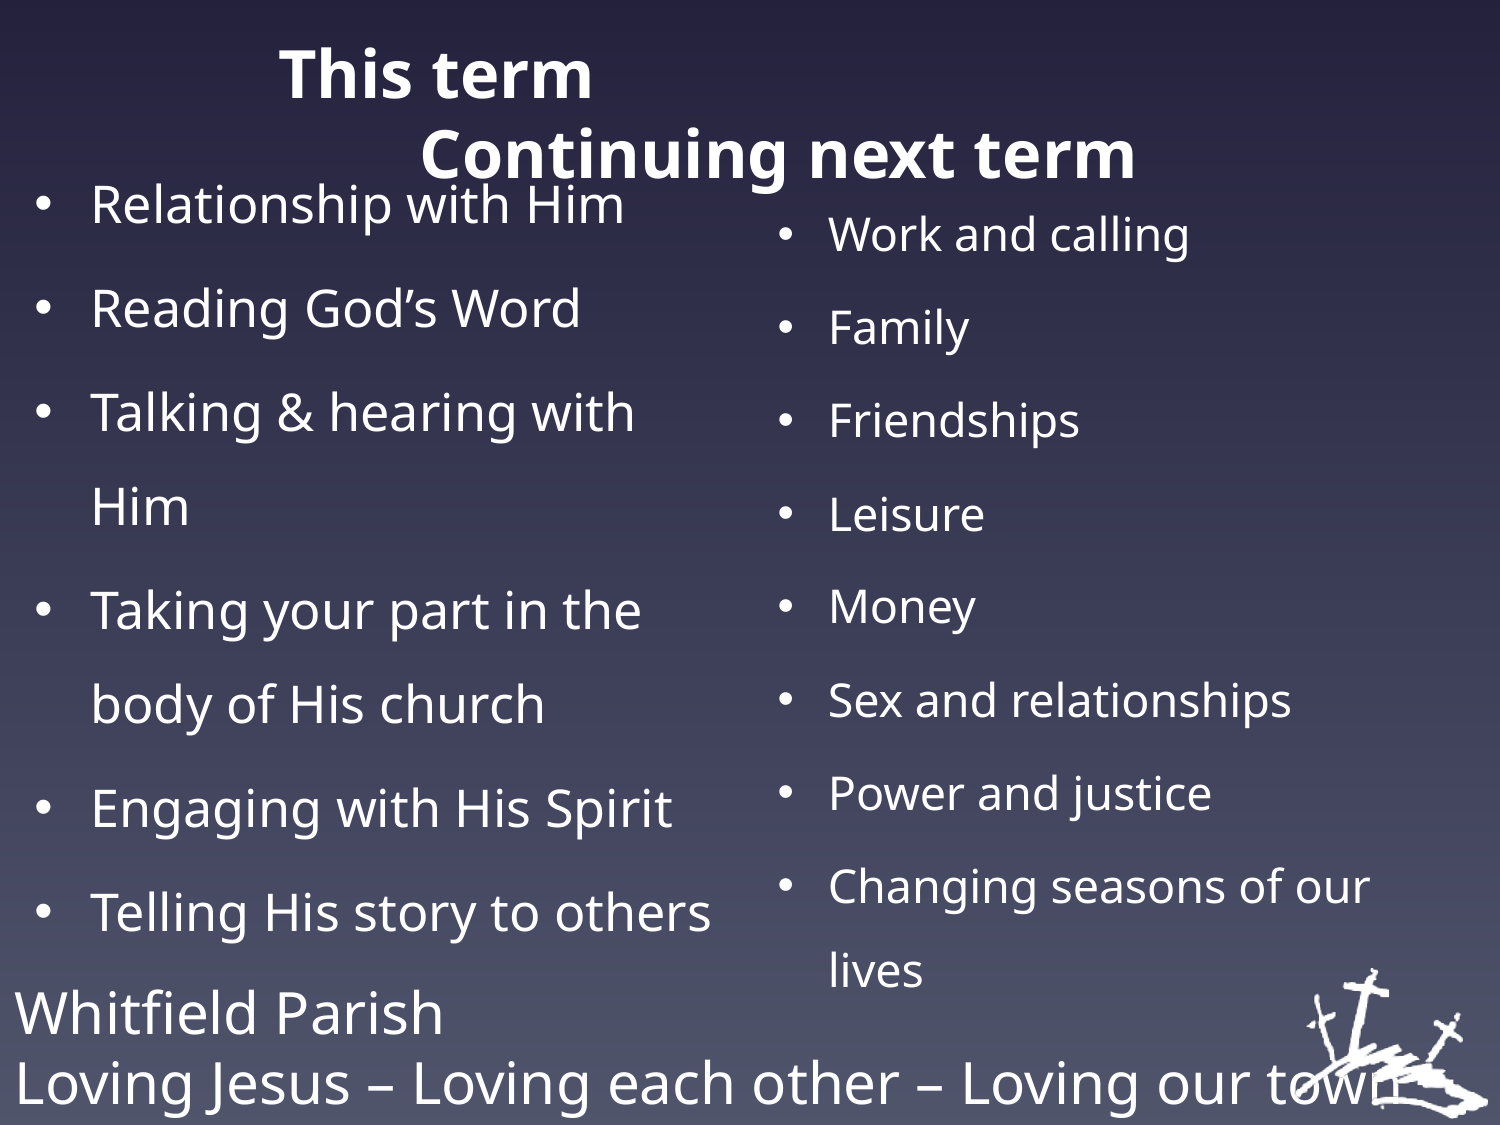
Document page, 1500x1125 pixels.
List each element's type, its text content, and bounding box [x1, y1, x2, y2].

text_box Whitfield Parish Loving Jesus – Loving each other – Loving our town [0, 968, 1259, 1124]
picture [1264, 968, 1500, 1125]
list Work and calling Family Friendships Leisure Money Sex and relationships Power and justice Changing seasons of our lives [762, 169, 1484, 1005]
list Relationship with Him Reading God’s Word Talking & hearing with Him Taking your part in the body of His church Engaging with His Spirit Telling His story to others [19, 169, 738, 913]
title This term Continuing next term [75, 24, 1484, 213]
